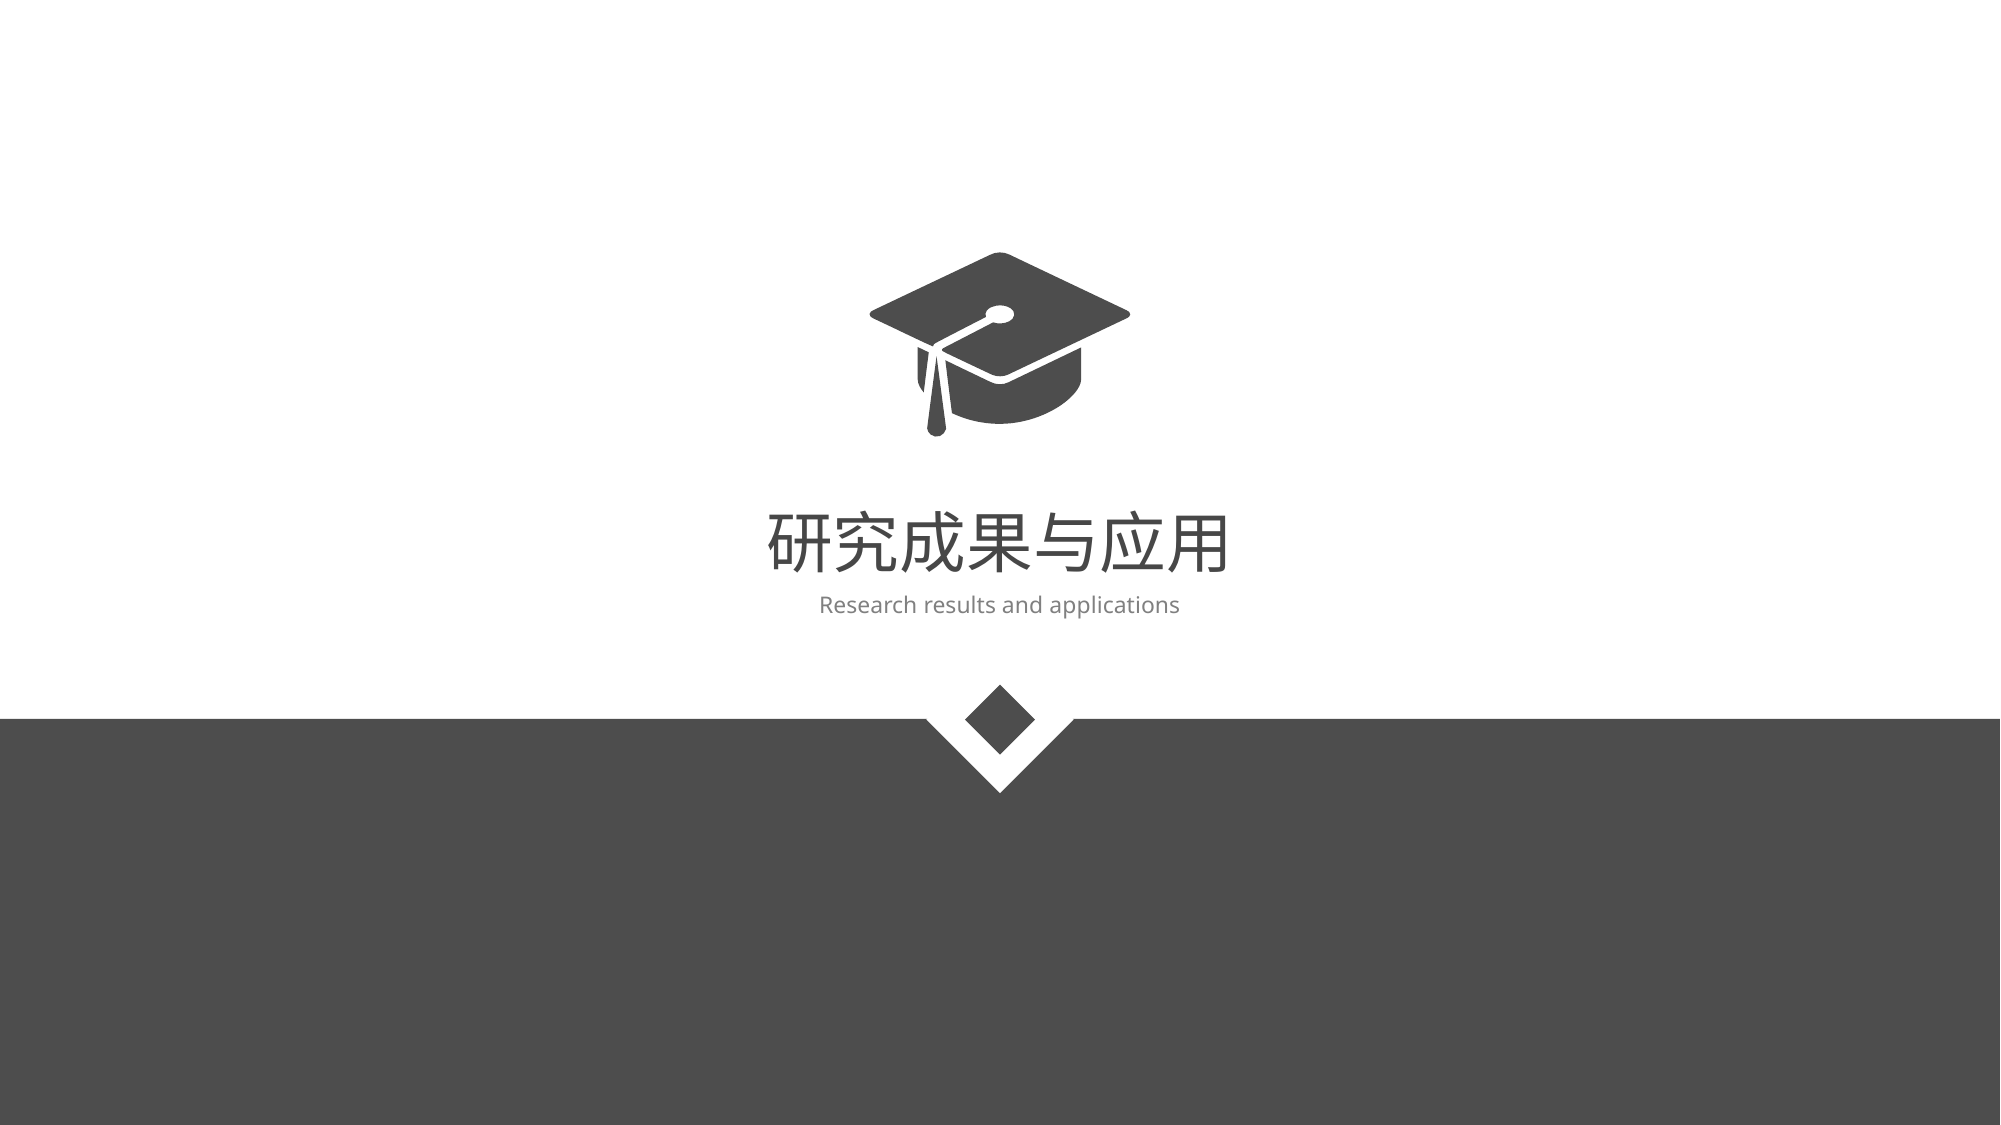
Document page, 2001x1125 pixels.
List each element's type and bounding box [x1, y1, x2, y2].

text_box [0, 718, 2000, 1125]
text_box [869, 251, 1131, 438]
text_box [947, 667, 1052, 772]
text_box [715, 493, 1285, 627]
